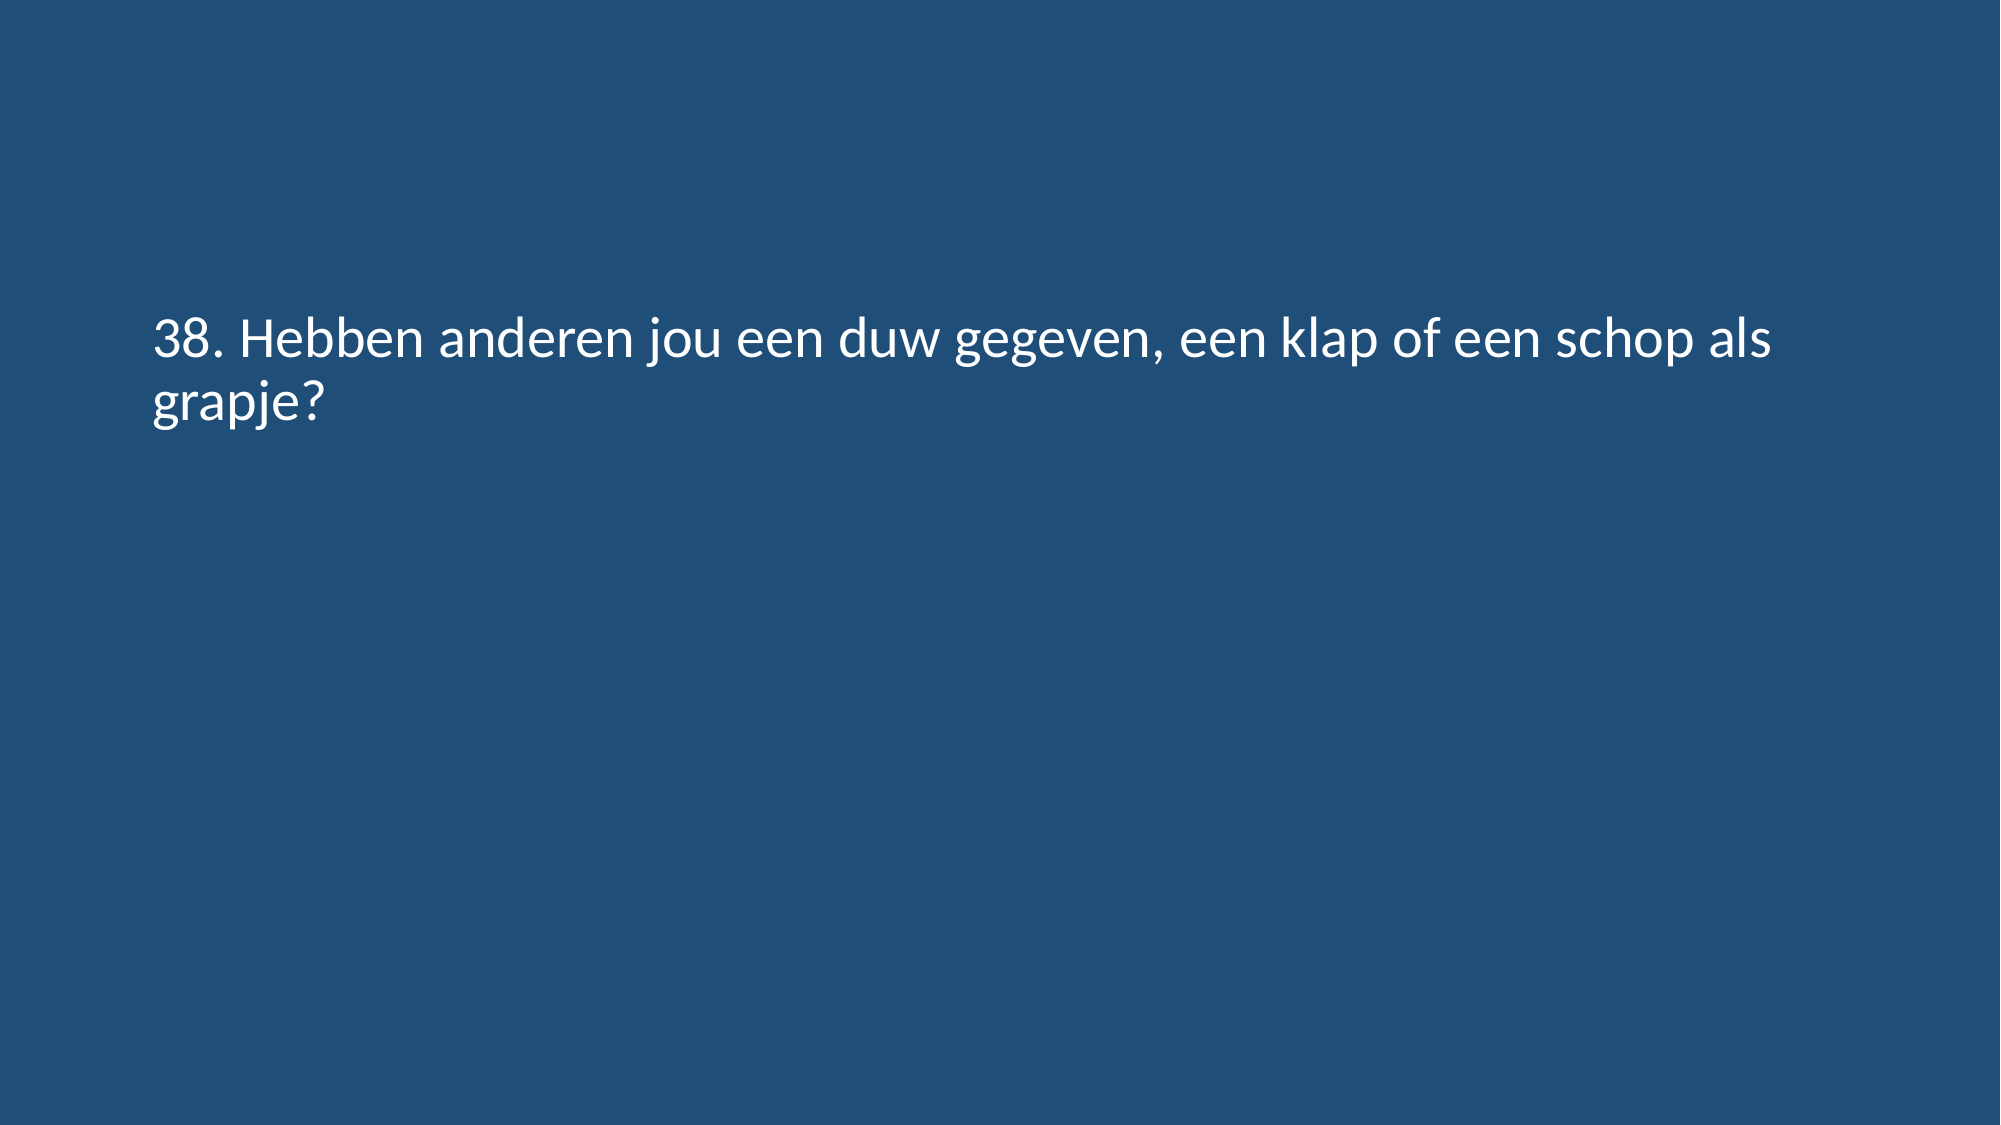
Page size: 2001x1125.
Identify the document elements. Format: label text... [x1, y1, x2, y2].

list 38. Hebben anderen jou een duw gegeven, een klap of een schop als grapje? [137, 299, 1863, 1014]
